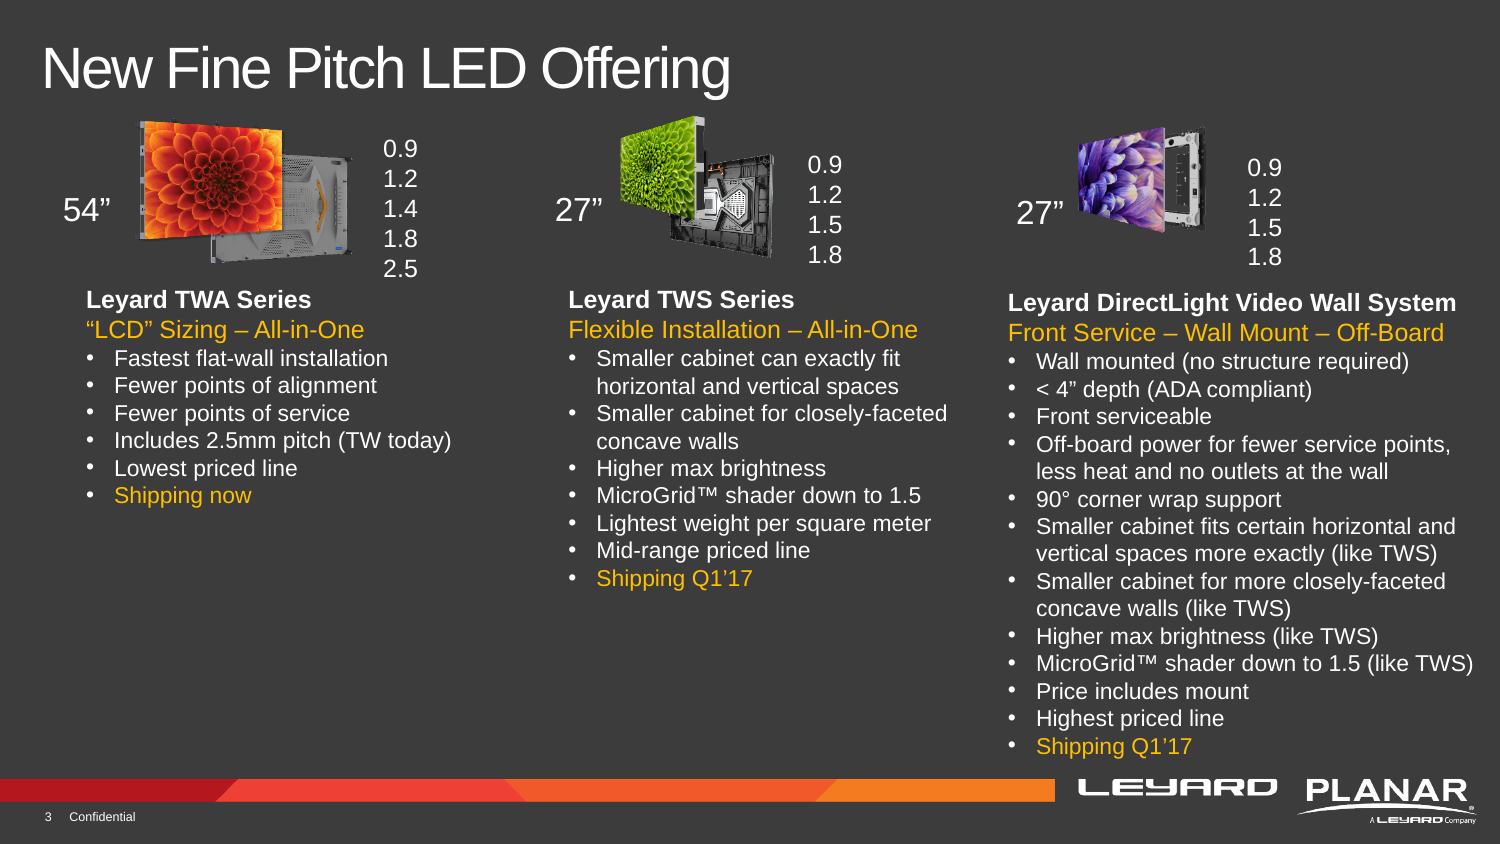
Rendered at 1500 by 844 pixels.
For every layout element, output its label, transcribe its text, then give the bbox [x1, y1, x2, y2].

text_box Leyard TWS Series Flexible Installation – All-in-One Smaller cabinet can exactly fit horizontal and vertical spaces Smaller cabinet for closely-faceted concave walls Higher max brightness MicroGrid™ shader down to 1.5 Lightest weight per square meter Mid-range priced line Shipping Q1’17 [553, 276, 964, 654]
text_box 54” [48, 180, 100, 236]
text_box 27” [540, 181, 635, 236]
picture [0, 776, 1500, 844]
picture [663, 151, 779, 260]
text_box 27” [1001, 184, 1041, 239]
text_box 0.9 1.2 1.4 1.8 2.5 [368, 125, 463, 290]
text_box Leyard DirectLight Video Wall System Front Service – Wall Mount – Off-Board Wall mounted (no structure required) < 4” depth (ADA compliant) Front serviceable Off-board power for fewer service points, less heat and no outlets at the wall 90° corner wrap support Smaller cabinet fits certain horizontal and vertical spaces more exactly (like TWS) Smaller cabinet for more closely-faceted concave walls (like TWS) Higher max brightness (like TWS) MicroGrid™ shader down to 1.5 (like TWS) Price includes mount Highest priced line Shipping Q1’17 [993, 279, 1491, 821]
text_box 0.9 1.2 1.5 1.8 [1232, 143, 1327, 279]
picture [588, 111, 744, 222]
picture [108, 104, 373, 277]
text_box 0.9 1.2 1.5 1.8 [792, 140, 887, 276]
picture [1050, 114, 1249, 244]
text_box Leyard TWA Series “LCD” Sizing – All-in-One Fastest flat-wall installation Fewer points of alignment Fewer points of service Includes 2.5mm pitch (TW today) Lowest priced line Shipping now [71, 276, 525, 516]
title New Fine Pitch LED Offering [26, 22, 1302, 99]
